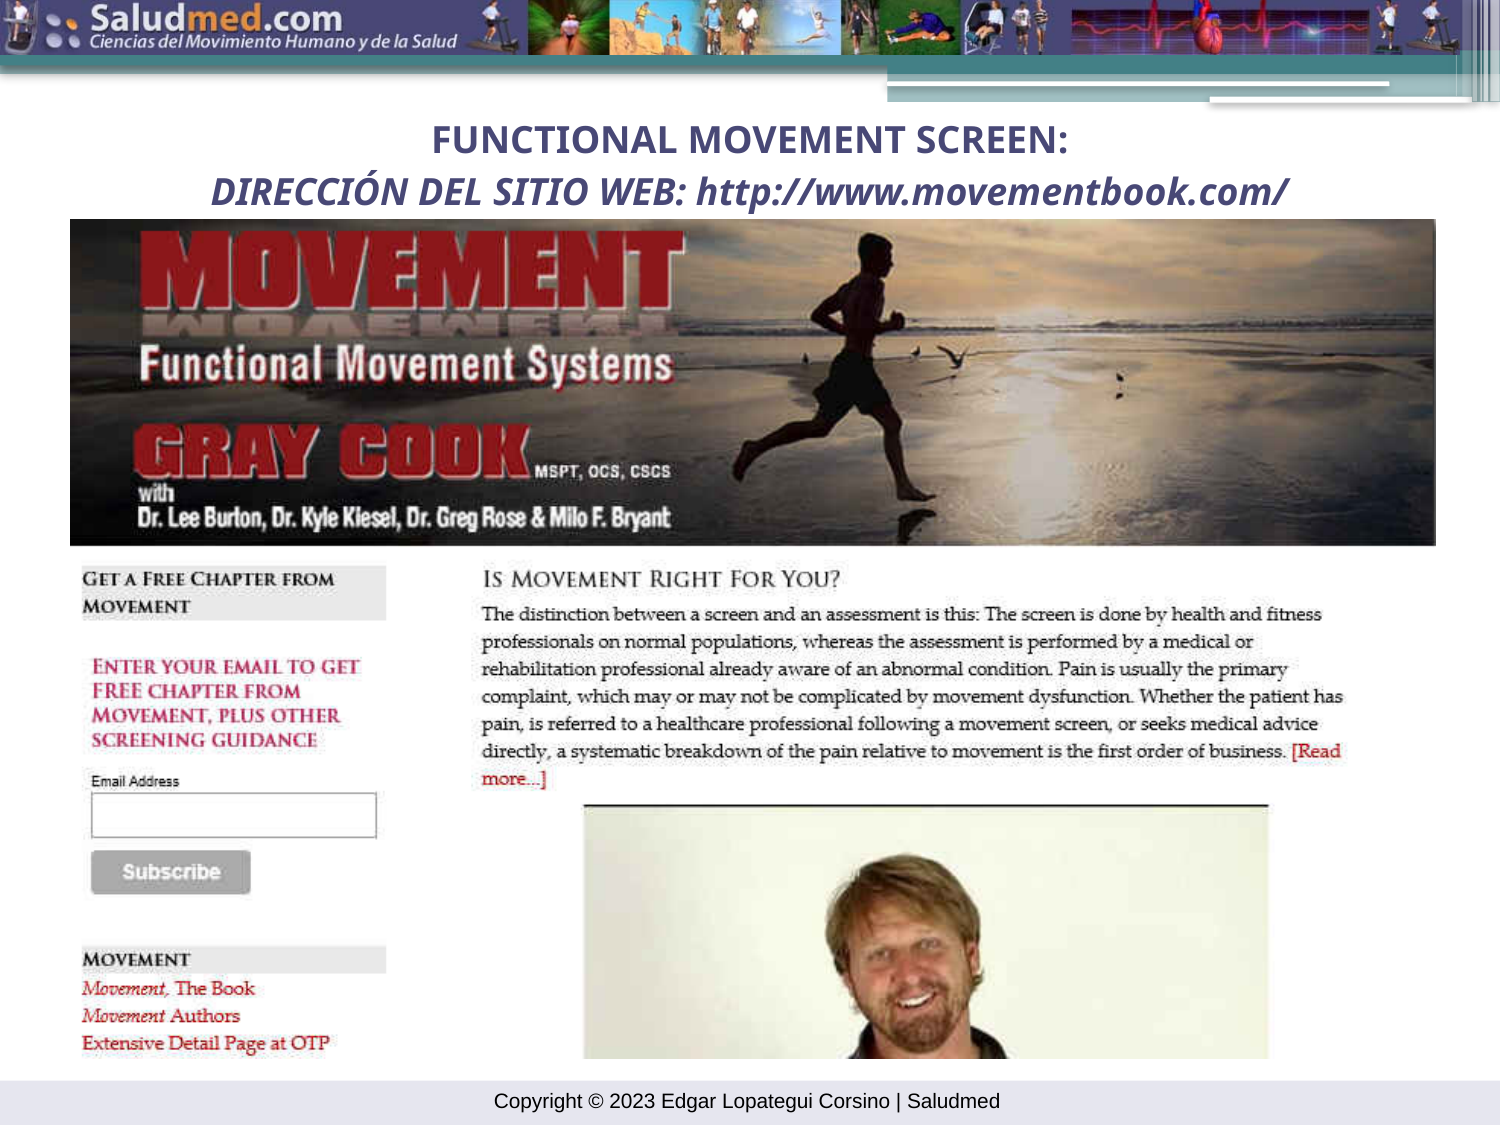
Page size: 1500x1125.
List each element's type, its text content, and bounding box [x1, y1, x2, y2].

text_box FUNCTIONAL MOVEMENT SCREEN: DIRECCIÓN DEL SITIO WEB: http://www.movementbook.com/ [0, 89, 1500, 232]
picture [70, 219, 1436, 1060]
picture [0, 0, 1460, 55]
